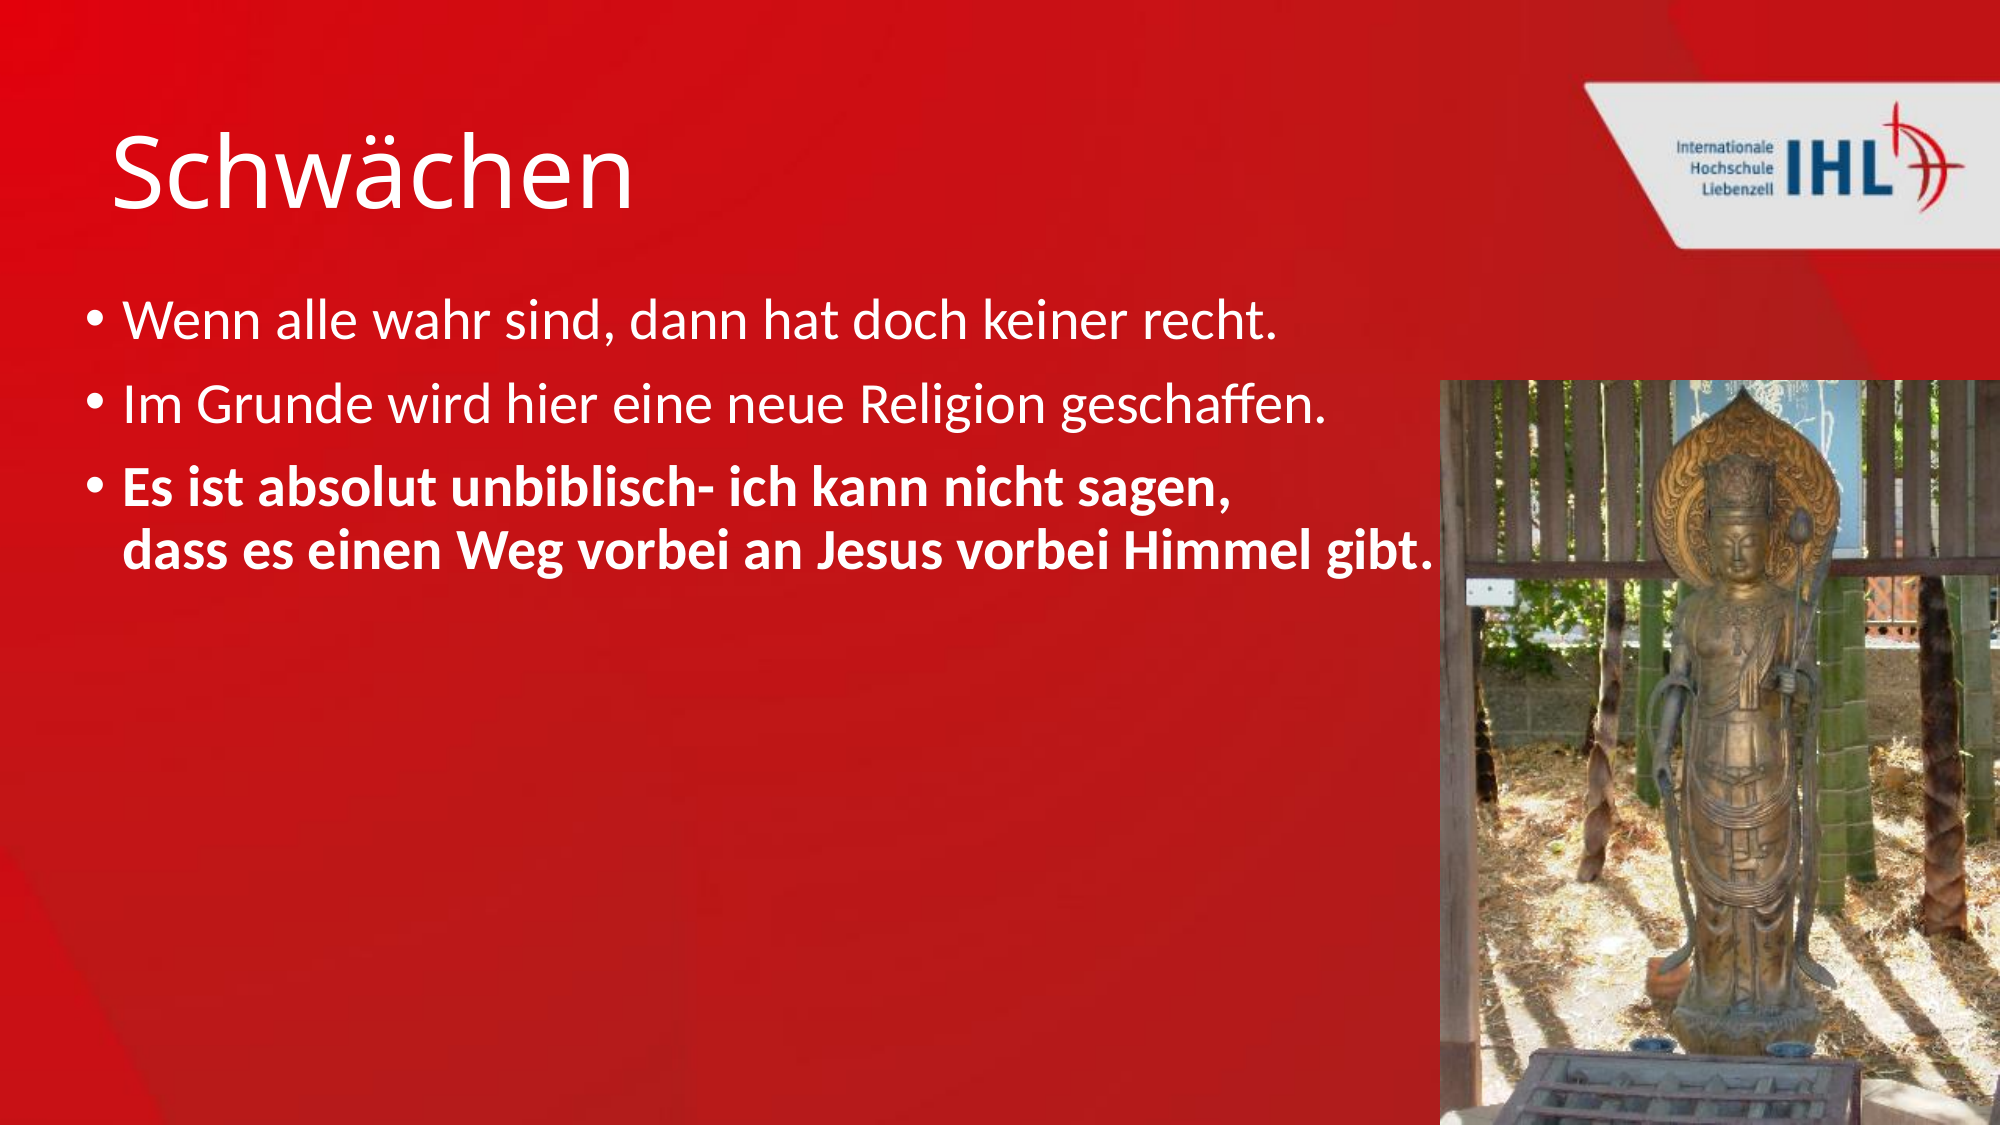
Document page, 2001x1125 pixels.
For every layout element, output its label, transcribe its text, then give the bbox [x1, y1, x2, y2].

title Schwächen [95, 115, 1905, 282]
list Wenn alle wahr sind, dann hat doch keiner recht. Im Grunde wird hier eine neue Religion geschaffen. Es ist absolut unbiblisch- ich kann nicht sagen, dass es einen dass es einen Weg vorbei an Jesus vorbei Himmel gibt. [70, 281, 1880, 712]
picture [0, 0, 2000, 1125]
